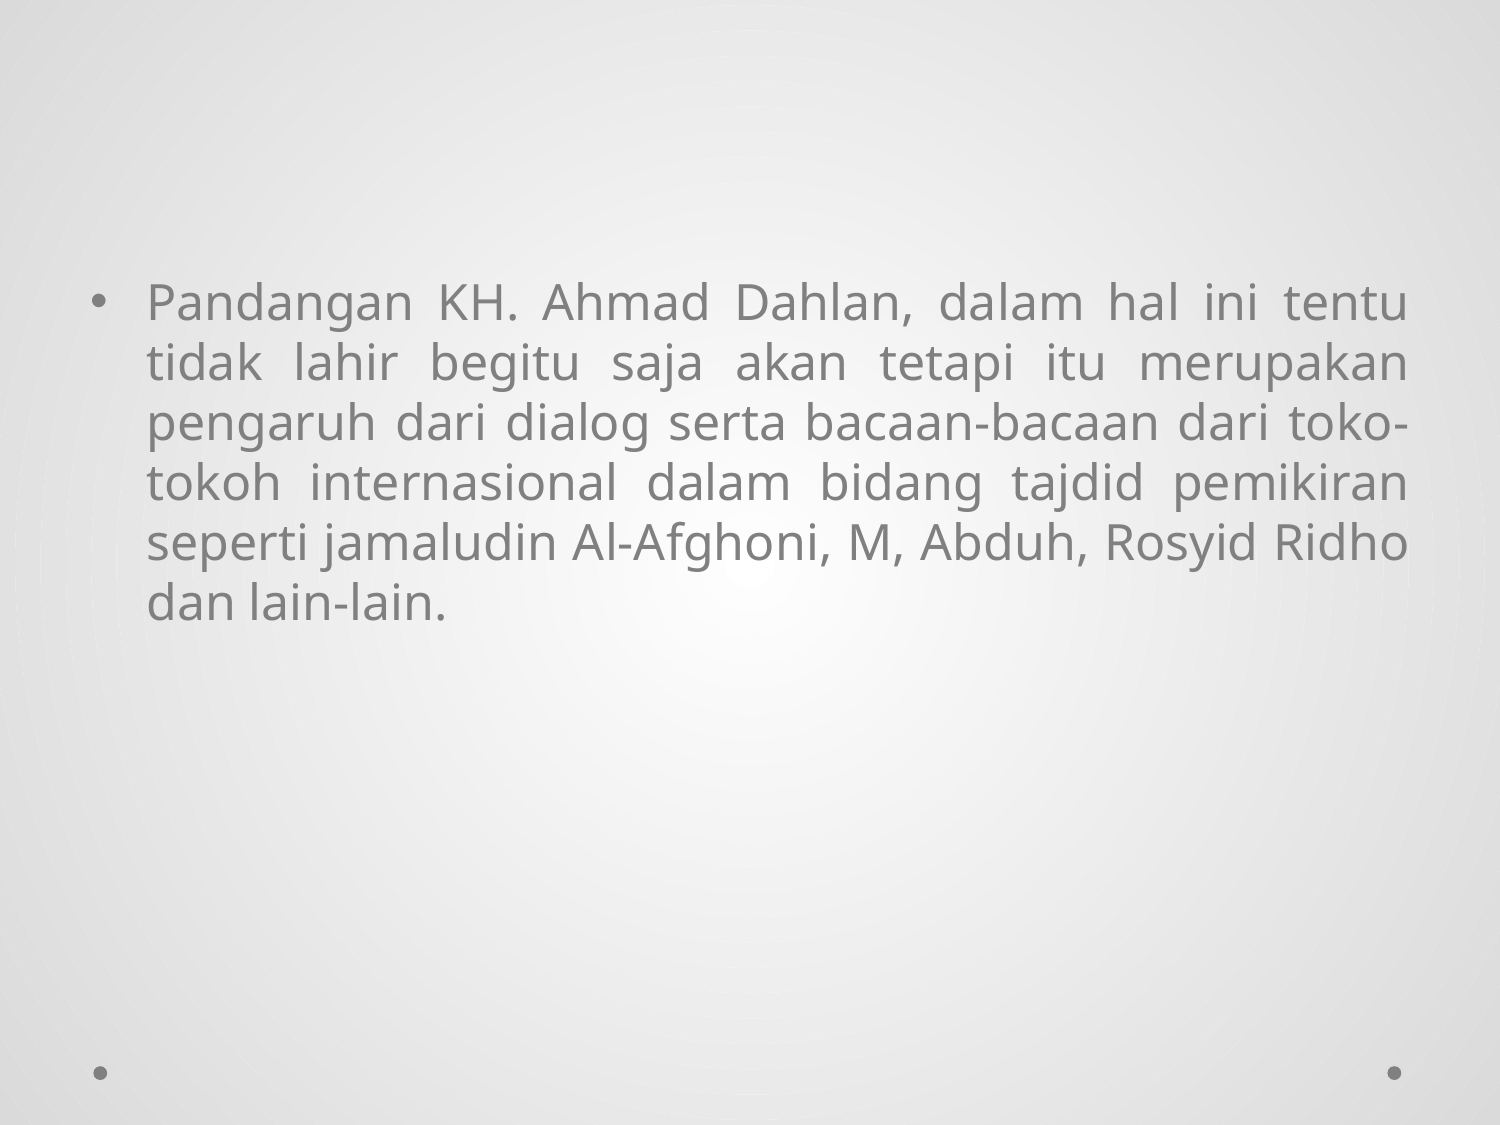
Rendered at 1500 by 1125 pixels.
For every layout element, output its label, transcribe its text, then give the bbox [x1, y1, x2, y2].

list Pandangan KH. Ahmad Dahlan, dalam hal ini tentu tidak lahir begitu saja akan tetapi itu merupakan pengaruh dari dialog serta bacaan-bacaan dari toko-tokoh internasional dalam bidang tajdid pemikiran seperti jamaludin Al-Afghoni, M, Abduh, Rosyid Ridho dan lain-lain. [75, 262, 1425, 1005]
